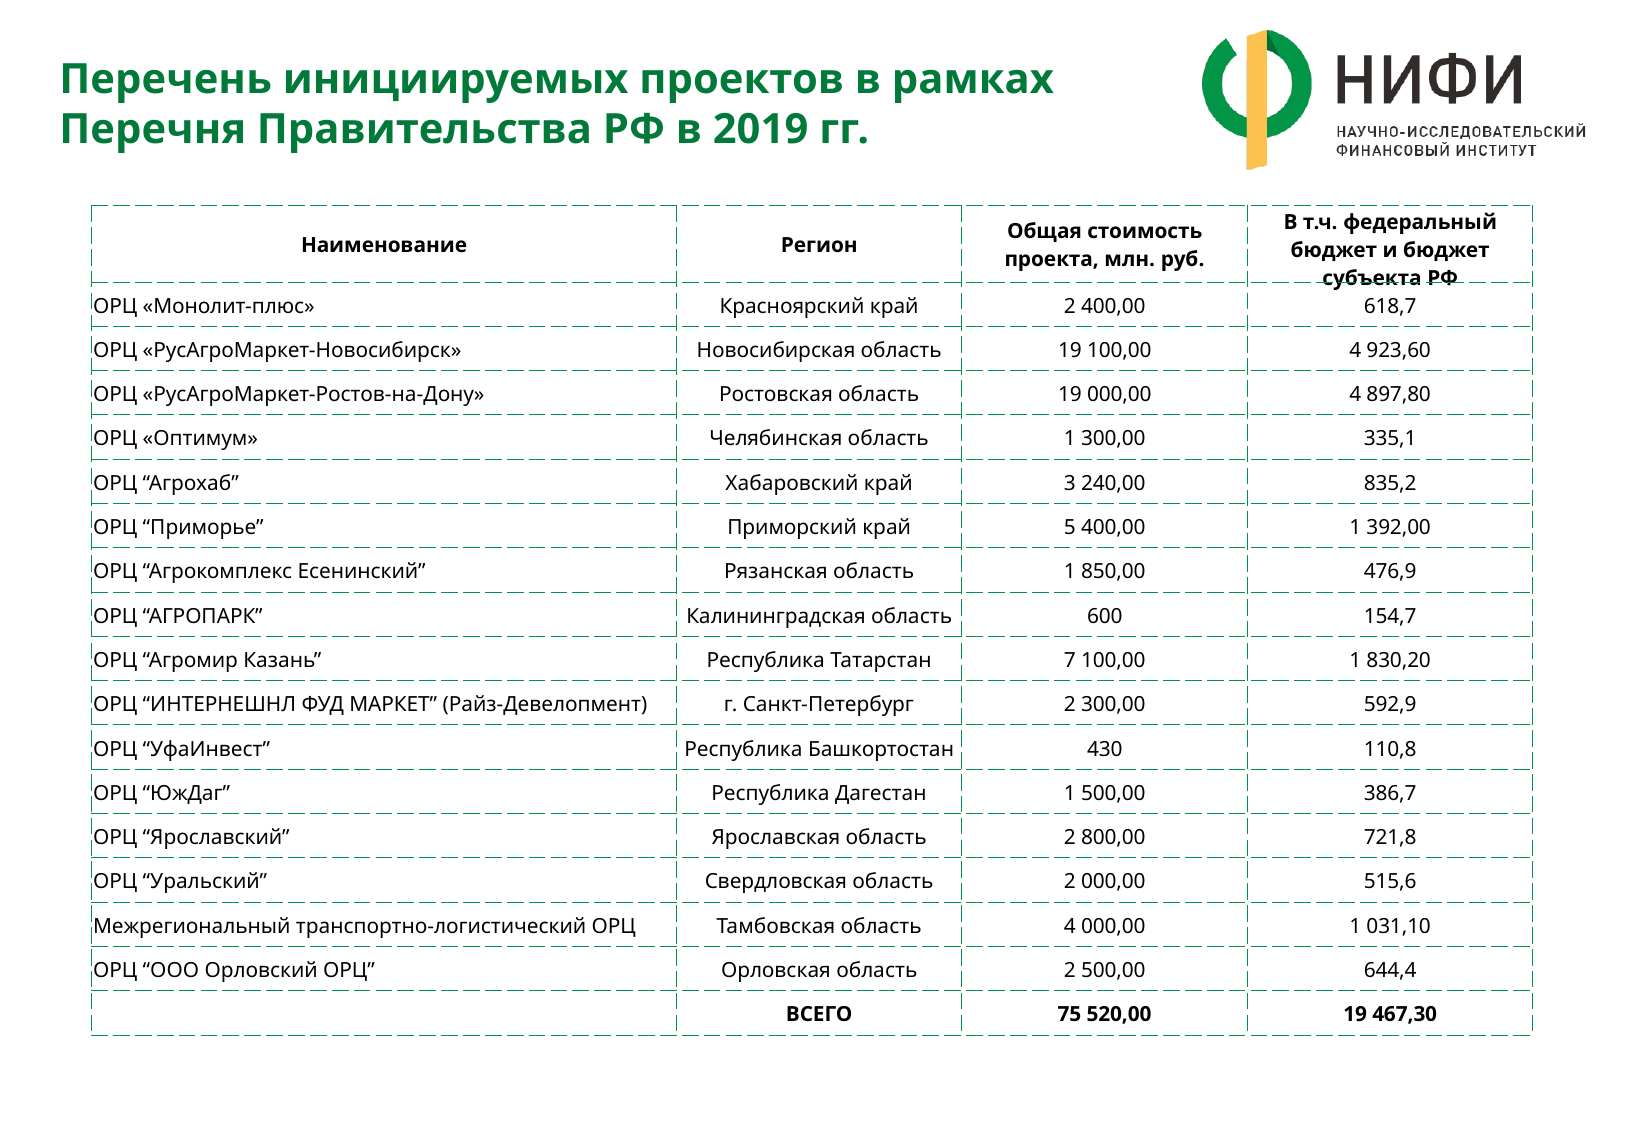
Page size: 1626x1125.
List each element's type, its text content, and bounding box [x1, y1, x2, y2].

table_cell 19 467,30 [1247, 991, 1533, 1035]
table_cell ОРЦ “ООО Орловский ОРЦ” [92, 946, 676, 991]
table_header Наименование [92, 206, 676, 282]
table_cell 2 400,00 [962, 282, 1247, 326]
table_cell ОРЦ “ИНТЕРНЕШНЛ ФУД МАРКЕТ” (Райз-Девелопмент) [92, 681, 676, 725]
table_cell 1 850,00 [962, 548, 1247, 592]
table_cell 430 [962, 725, 1247, 769]
table_cell 644,4 [1247, 946, 1533, 991]
text_box Перечень инициируемых проектов в рамках Перечня Правительства РФ в 2019 гг. [44, 44, 1179, 160]
table_cell Новосибирская область [676, 326, 962, 371]
table_cell ОРЦ “Приморье” [92, 504, 676, 548]
table_cell 515,6 [1247, 858, 1533, 902]
table_cell 7 100,00 [962, 636, 1247, 681]
table_cell ОРЦ “Уральский” [92, 858, 676, 902]
table_cell 4 000,00 [962, 902, 1247, 946]
table_cell 600 [962, 592, 1247, 636]
table_cell 1 031,10 [1247, 902, 1533, 946]
table_cell 1 300,00 [962, 415, 1247, 459]
table_cell 2 800,00 [962, 814, 1247, 858]
table_cell ОРЦ “Ярославский” [92, 814, 676, 858]
table_header В т.ч. федеральный бюджет и бюджет субъекта РФ [1247, 206, 1533, 282]
table_cell 1 830,20 [1247, 636, 1533, 681]
table_cell Хабаровский край [676, 459, 962, 504]
table_cell Свердловская область [676, 858, 962, 902]
table_cell 721,8 [1247, 814, 1533, 858]
table_cell ОРЦ “УфаИнвест” [92, 725, 676, 769]
table_cell Калининградская область [676, 592, 962, 636]
table_cell Ростовская область [676, 371, 962, 415]
table_cell Республика Башкортостан [676, 725, 962, 769]
table_cell 476,9 [1247, 548, 1533, 592]
table_cell 19 100,00 [962, 326, 1247, 371]
table_cell Приморский край [676, 504, 962, 548]
table_cell Красноярский край [676, 282, 962, 326]
table_cell ОРЦ «Монолит-плюс» [92, 282, 676, 326]
table_cell 4 897,80 [1247, 371, 1533, 415]
table_cell ОРЦ “АГРОПАРК” [92, 592, 676, 636]
table_cell 3 240,00 [962, 459, 1247, 504]
table_cell Орловская область [676, 946, 962, 991]
table_header Регион [676, 206, 962, 282]
table_cell ОРЦ «РусАгроМаркет-Ростов-на-Дону» [92, 371, 676, 415]
table_cell Ярославская область [676, 814, 962, 858]
table_cell Межрегиональный транспортно-логистический ОРЦ [92, 902, 676, 946]
table_cell ВСЕГО [676, 991, 962, 1035]
table_cell ОРЦ “ЮжДаг” [92, 769, 676, 814]
table_cell 4 923,60 [1247, 326, 1533, 371]
table_cell Рязанская область [676, 548, 962, 592]
table_cell 335,1 [1247, 415, 1533, 459]
table_cell 2 500,00 [962, 946, 1247, 991]
table_cell 1 500,00 [962, 769, 1247, 814]
table_cell ОРЦ «Оптимум» [92, 415, 676, 459]
table_cell [92, 991, 676, 1035]
table_cell 2 000,00 [962, 858, 1247, 902]
table_cell ОРЦ “Агрохаб” [92, 459, 676, 504]
table_cell 386,7 [1247, 769, 1533, 814]
table_cell 75 520,00 [962, 991, 1247, 1035]
table_cell Челябинская область [676, 415, 962, 459]
table_cell г. Санкт-Петербург [676, 681, 962, 725]
picture [1201, 24, 1590, 170]
table_cell 19 000,00 [962, 371, 1247, 415]
table_cell ОРЦ «РусАгроМаркет-Новосибирск» [92, 326, 676, 371]
table_cell 1 392,00 [1247, 504, 1533, 548]
table_cell Тамбовская область [676, 902, 962, 946]
table_cell 592,9 [1247, 681, 1533, 725]
table_cell ОРЦ “Агрокомплекс Есенинский” [92, 548, 676, 592]
table_cell 835,2 [1247, 459, 1533, 504]
table_cell 110,8 [1247, 725, 1533, 769]
table_cell 618,7 [1247, 282, 1533, 326]
table_cell ОРЦ “Агромир Казань” [92, 636, 676, 681]
table_cell 154,7 [1247, 592, 1533, 636]
table_cell 2 300,00 [962, 681, 1247, 725]
table_cell Республика Дагестан [676, 769, 962, 814]
table_header Общая стоимость проекта, млн. руб. [962, 206, 1247, 282]
table_cell Республика Татарстан [676, 636, 962, 681]
table_cell 5 400,00 [962, 504, 1247, 548]
